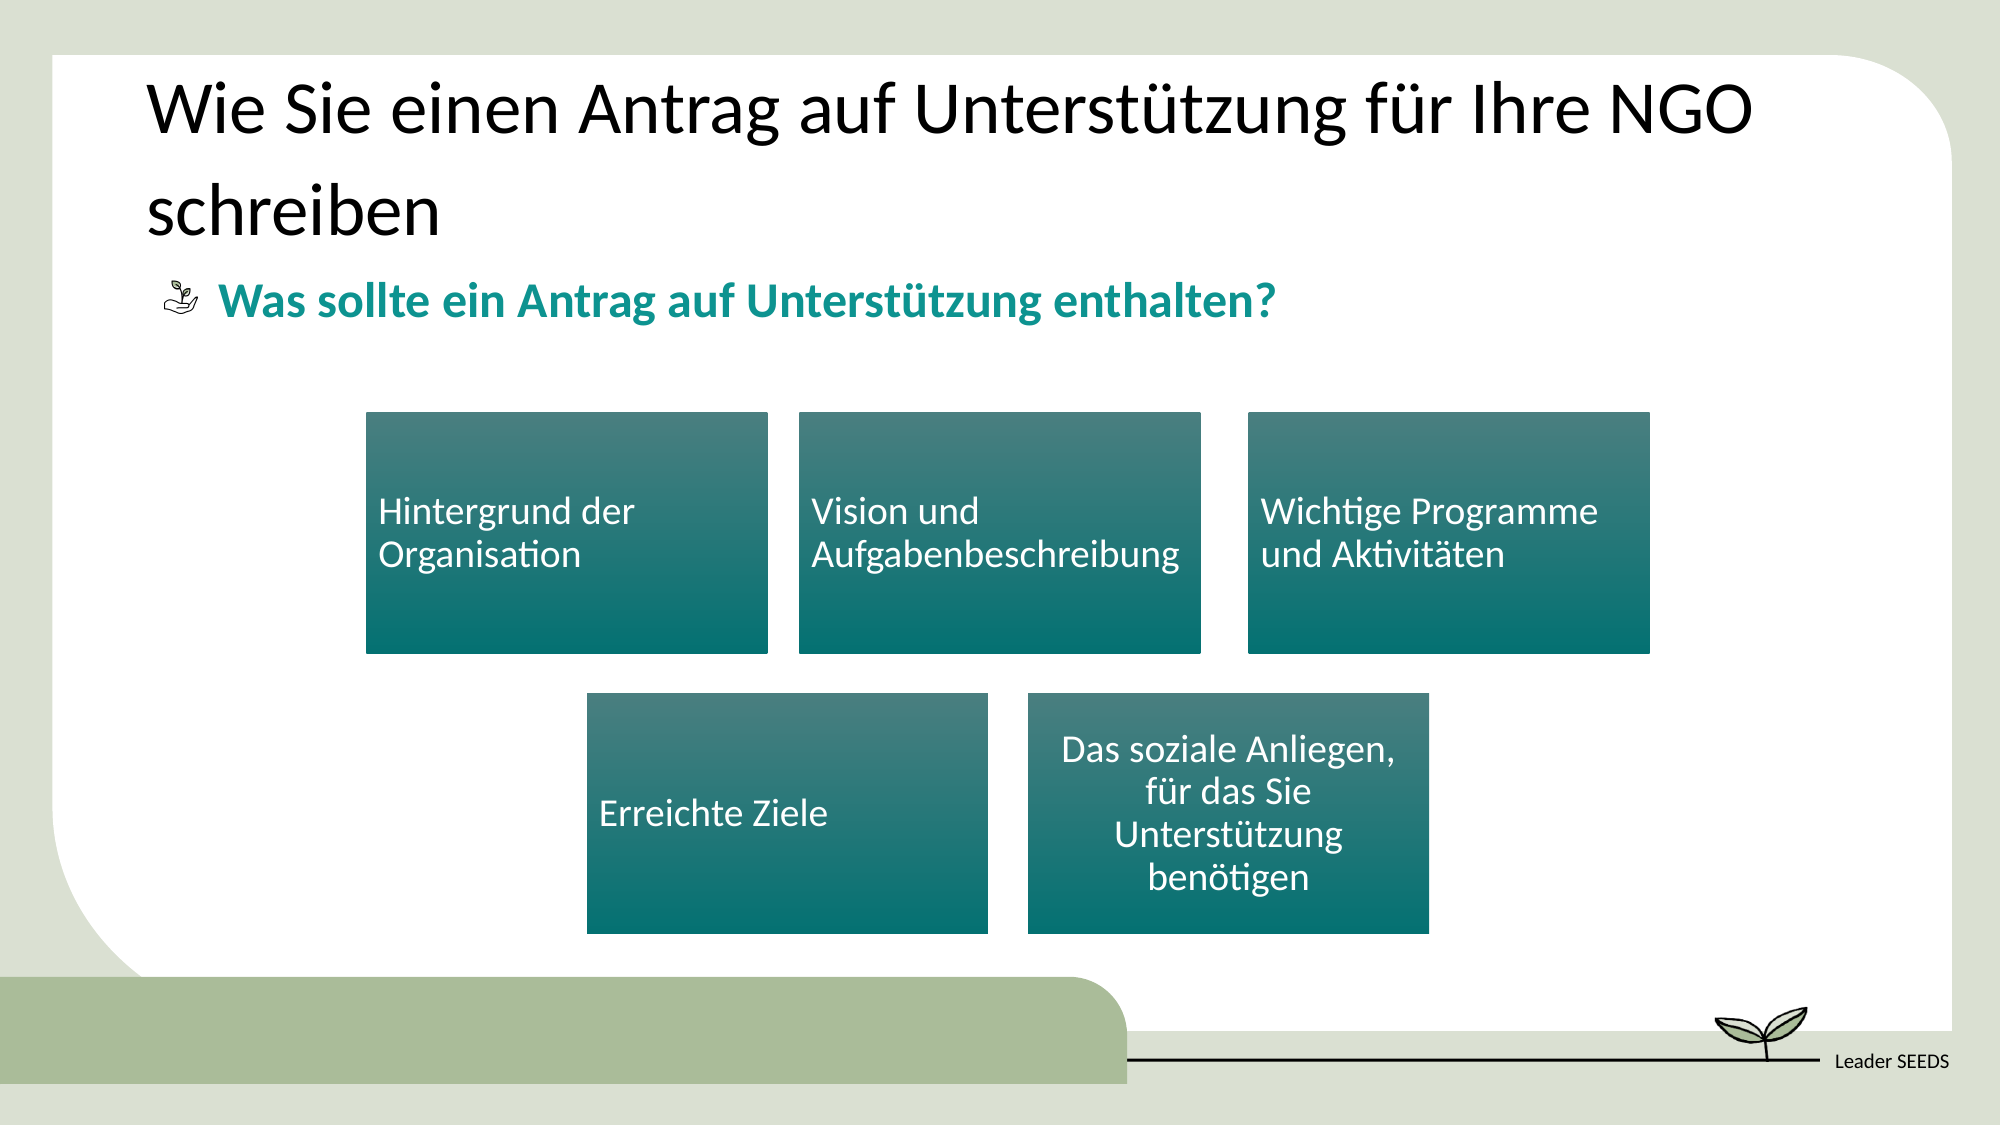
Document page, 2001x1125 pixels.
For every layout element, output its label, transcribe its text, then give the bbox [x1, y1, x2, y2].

picture [162, 279, 200, 315]
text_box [147, 412, 1870, 934]
list Wie Sie einen Antrag auf Unterstützung für Ihre NGO schreiben [130, 61, 1869, 197]
text_box Was sollte ein Antrag auf Unterstützung enthalten? [147, 259, 1853, 335]
